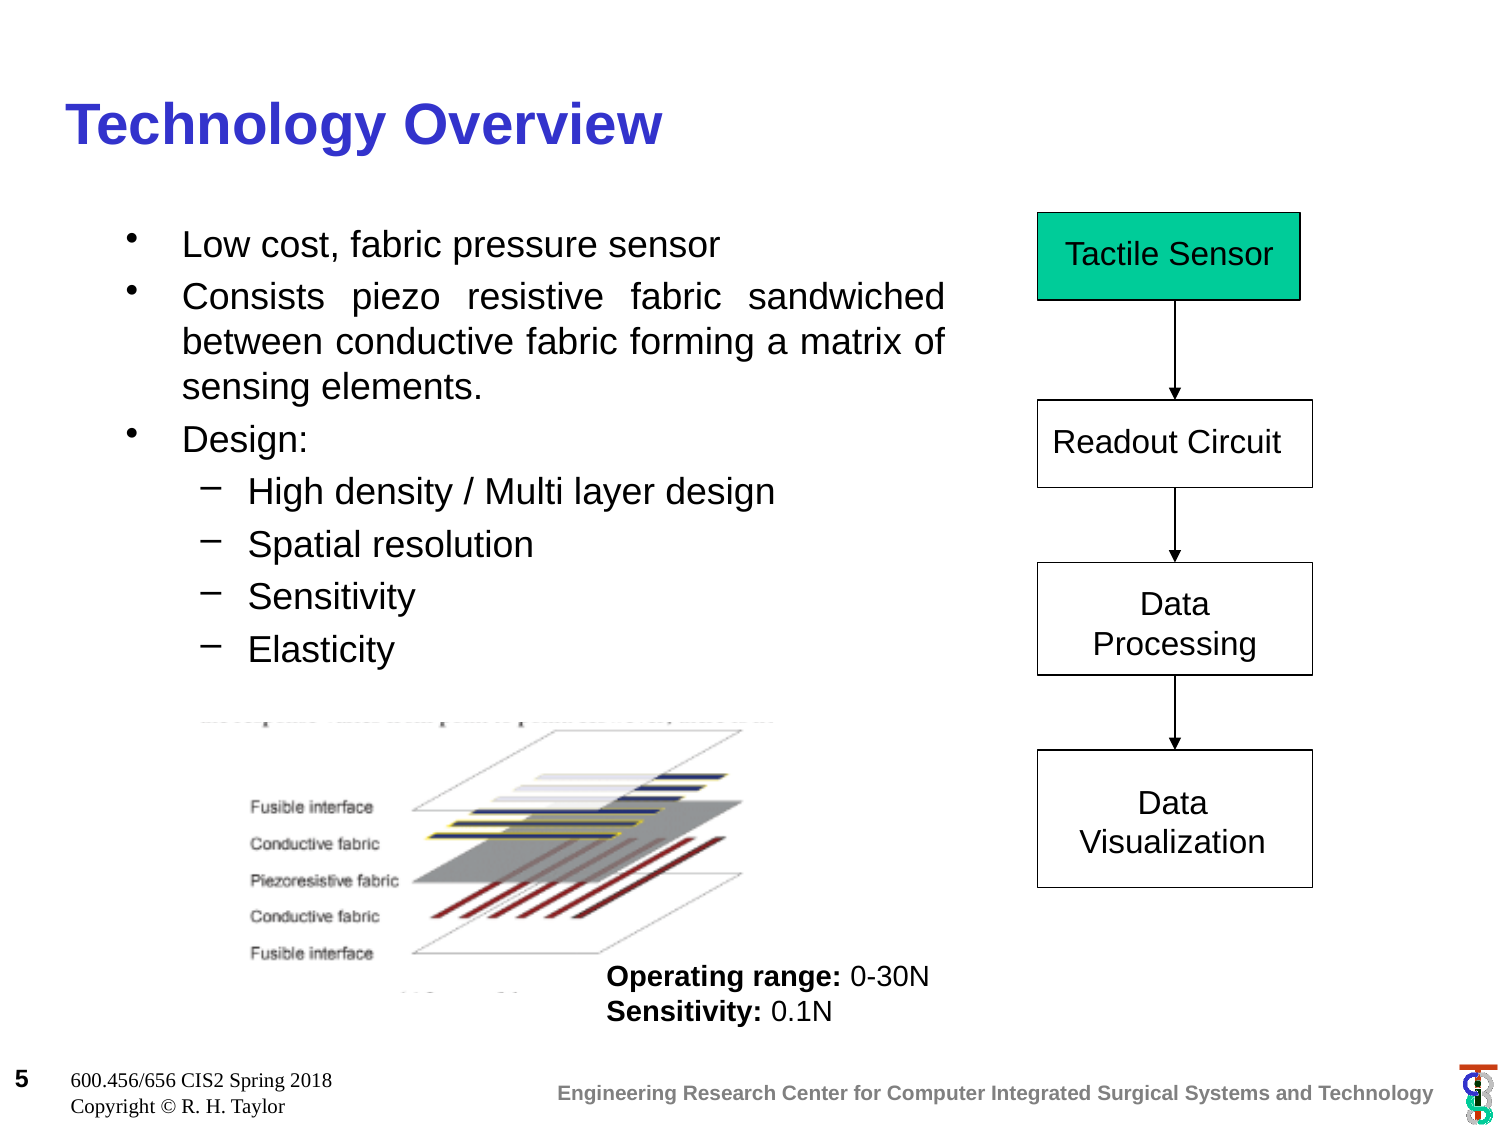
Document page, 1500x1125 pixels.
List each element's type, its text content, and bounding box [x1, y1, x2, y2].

text_box [1037, 562, 1313, 675]
picture [1455, 1062, 1500, 1125]
text_box [1037, 212, 1300, 300]
list Low cost, fabric pressure sensor Consists piezo resistive fabric sandwiched between conductive fabric forming a matrix of sensing elements. Design: High density / Multi layer design Spatial resolution Sensitivity Elasticity [110, 212, 961, 580]
text_box Readout Circuit [1037, 412, 1300, 468]
picture [193, 722, 774, 994]
text_box [1037, 749, 1313, 888]
text_box Data Visualization [1045, 773, 1300, 868]
text_box Data Processing [1050, 574, 1300, 670]
text_box Operating range: 0-30N Sensitivity: 0.1N [591, 949, 955, 1035]
text_box Tactile Sensor [1050, 224, 1313, 280]
title Technology Overview [49, 70, 1326, 171]
text_box [1037, 399, 1313, 488]
